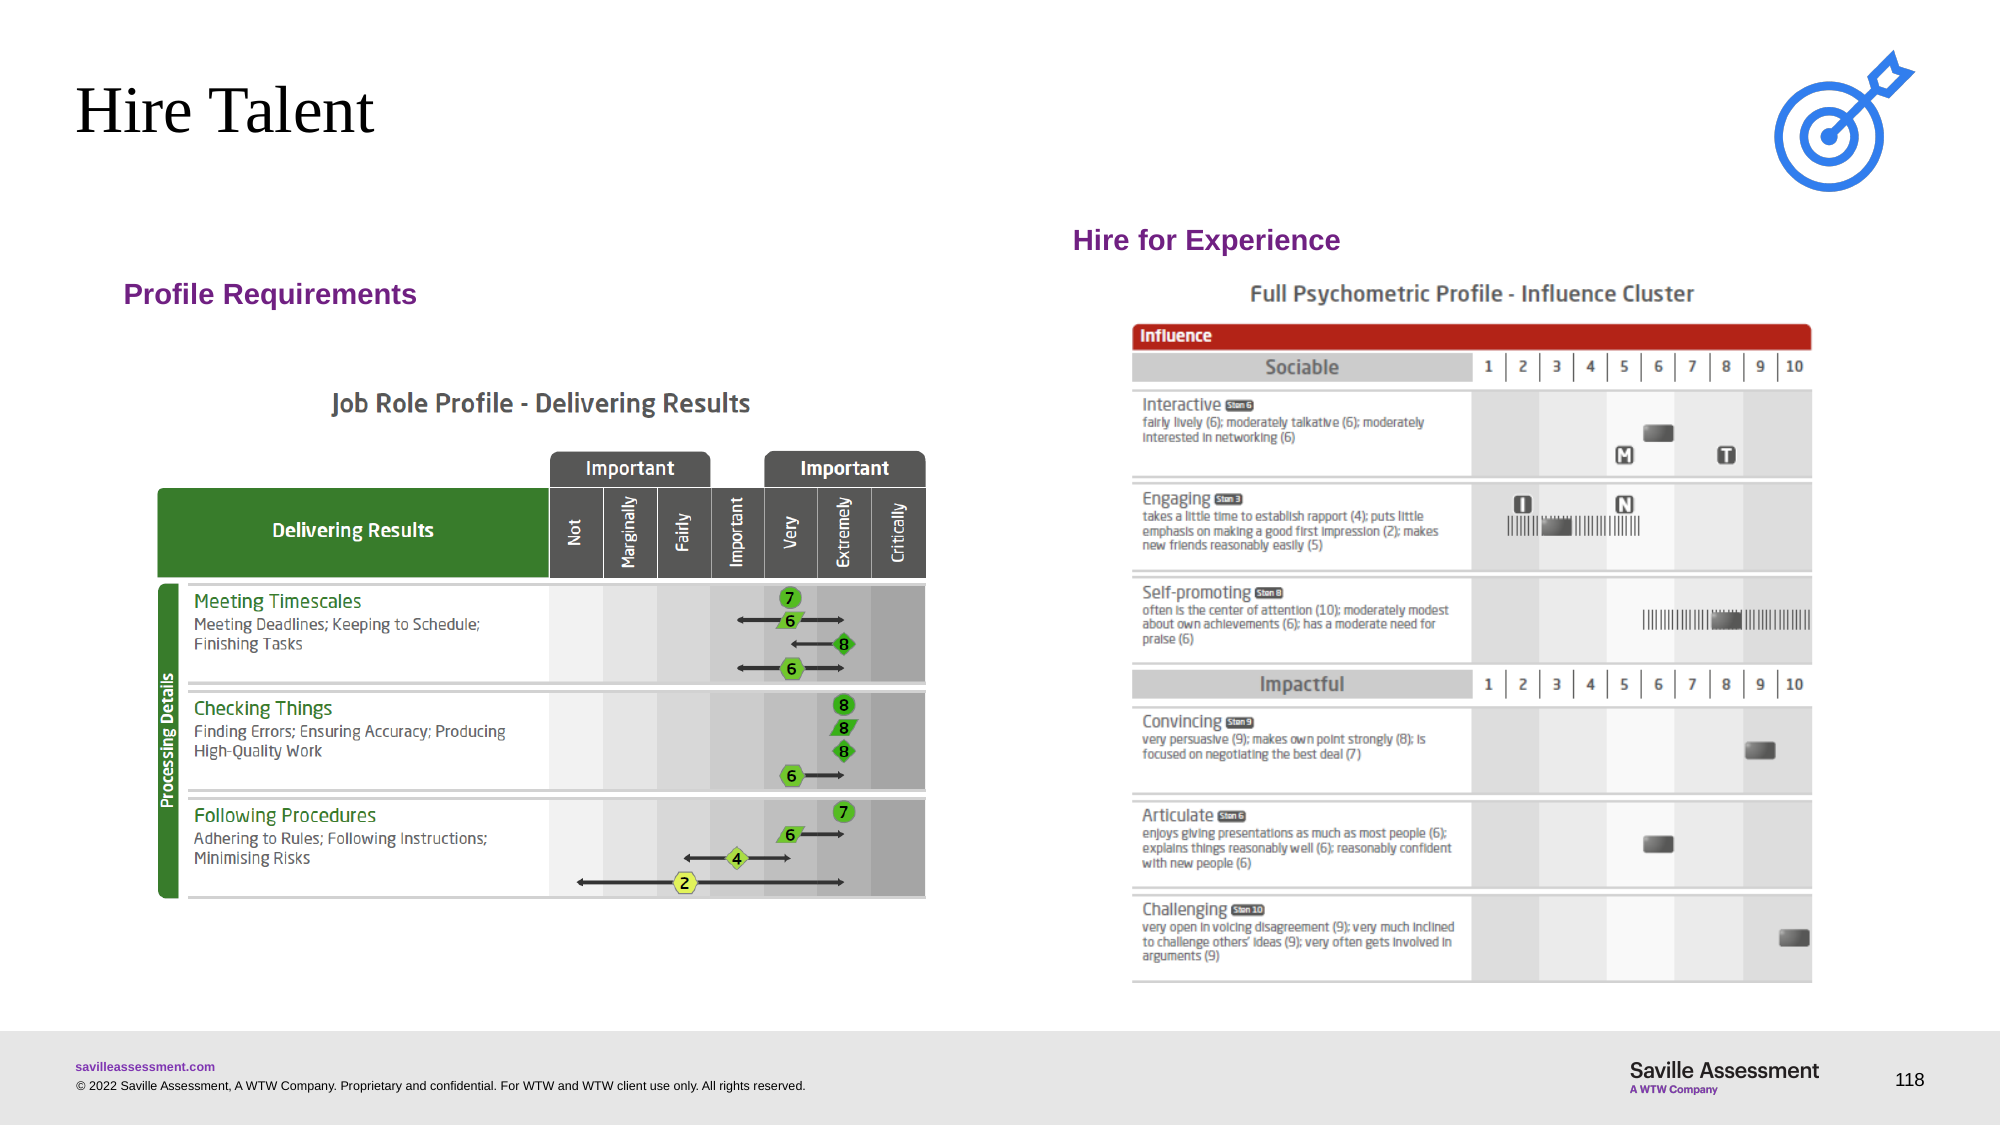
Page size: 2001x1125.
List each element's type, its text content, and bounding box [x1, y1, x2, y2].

text_box Hire for Experience [1058, 213, 1560, 264]
slide_number 118 [1874, 1056, 1925, 1091]
footer © 2022 Saville Assessment, A WTW Company. Proprietary and confidential. For WTW and WTW client use only. All rights reserved. [75, 1078, 843, 1102]
text_box Profile Requirements [108, 267, 610, 318]
picture [1126, 273, 1821, 983]
picture [1770, 45, 1920, 196]
picture [147, 370, 935, 902]
picture [1630, 1061, 1819, 1095]
title Hire Talent [75, 75, 1770, 150]
